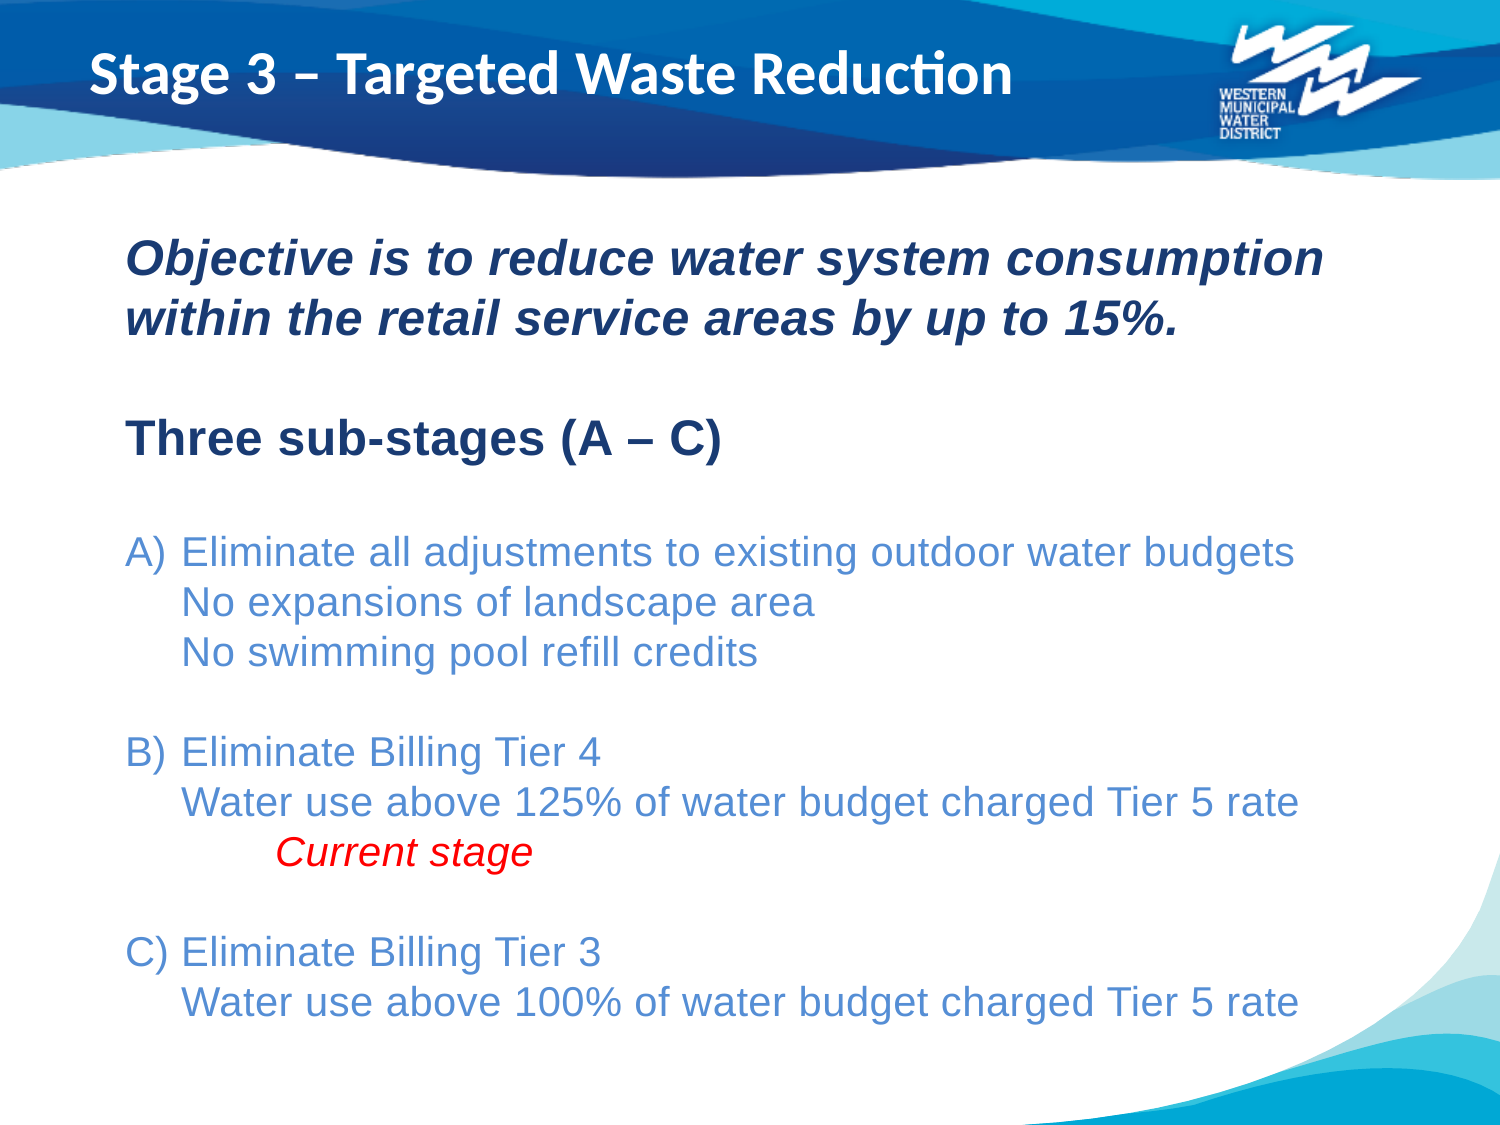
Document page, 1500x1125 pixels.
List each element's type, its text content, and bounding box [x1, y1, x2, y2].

text_box Stage 3 – Targeted Waste Reduction [75, 24, 1313, 115]
picture [0, 0, 1500, 180]
text_box Objective is to reduce water system consumption within the retail service areas by up to 15%. Three sub-stages (A – C) Eliminate all adjustments to existing outdoor water budgets No expansions of landscape area No swimming pool refill credits Eliminate Billing Tier 4 Water use above 125% of water budget charged Tier 5 rate Current stage Eliminate Billing Tier 3 Water use above 100% of water budget charged Tier 5 rate [124, 224, 1413, 1050]
